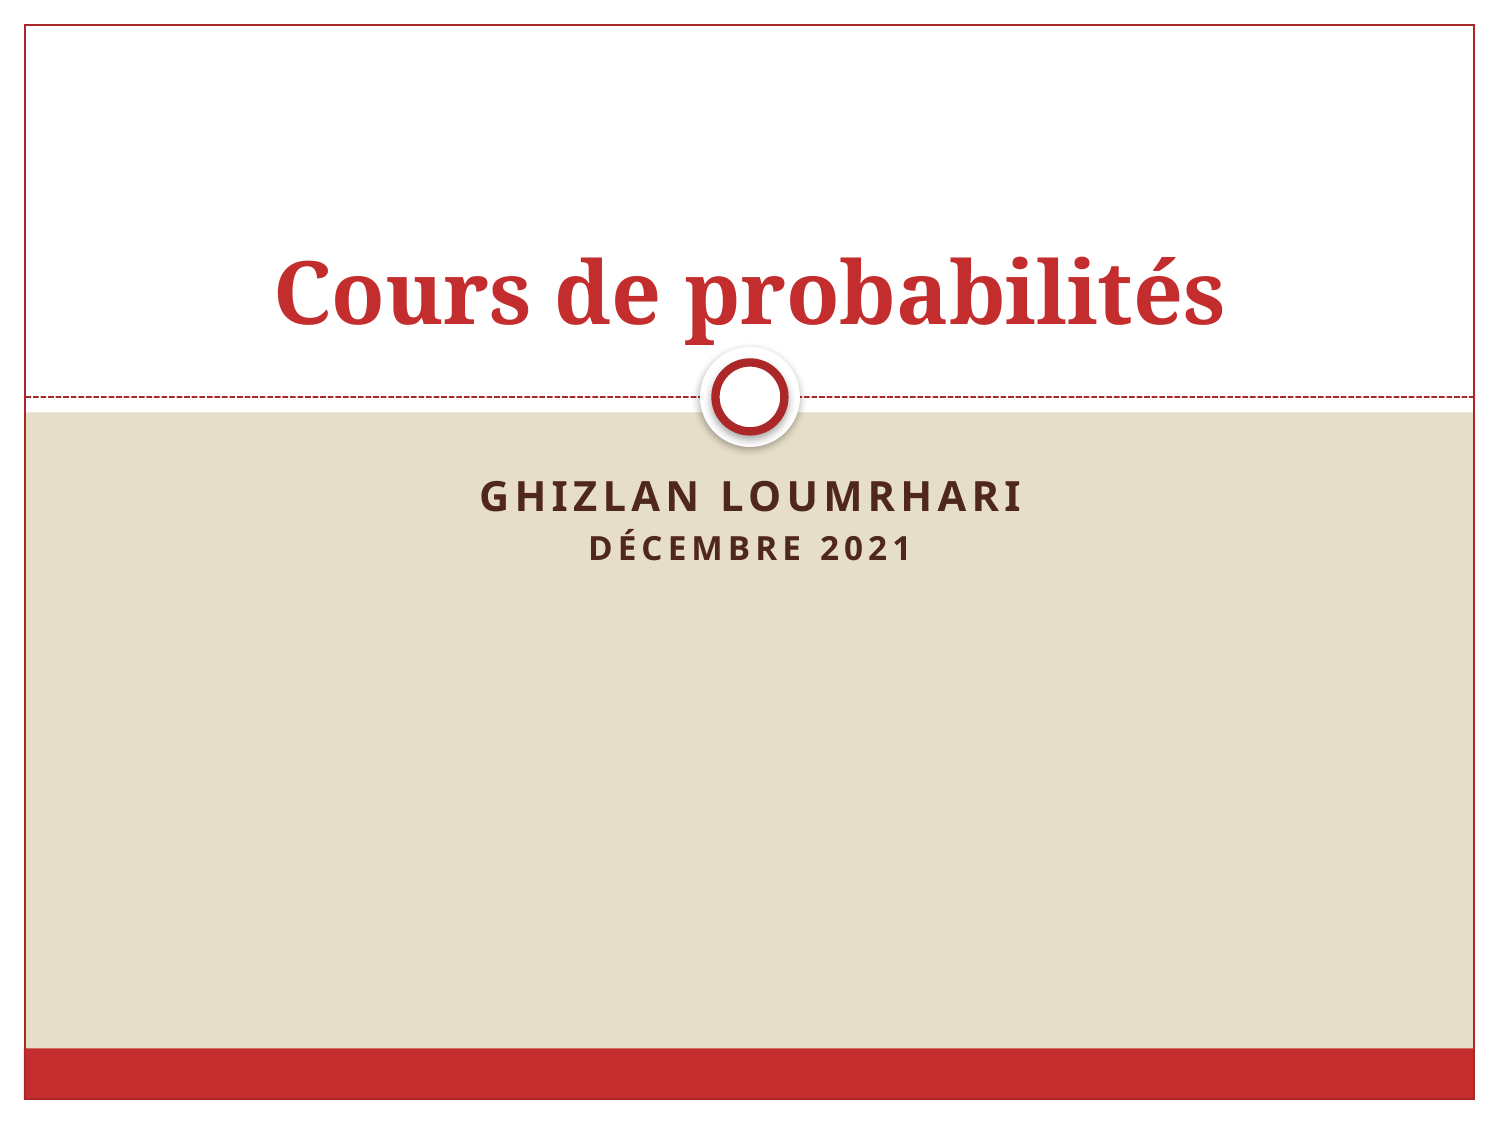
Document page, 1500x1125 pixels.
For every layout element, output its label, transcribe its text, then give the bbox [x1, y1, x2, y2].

title Cours de probabilités [112, 62, 1388, 350]
subtitle Ghizlan LOUMRHARI Décembre 2021 [225, 462, 1275, 750]
